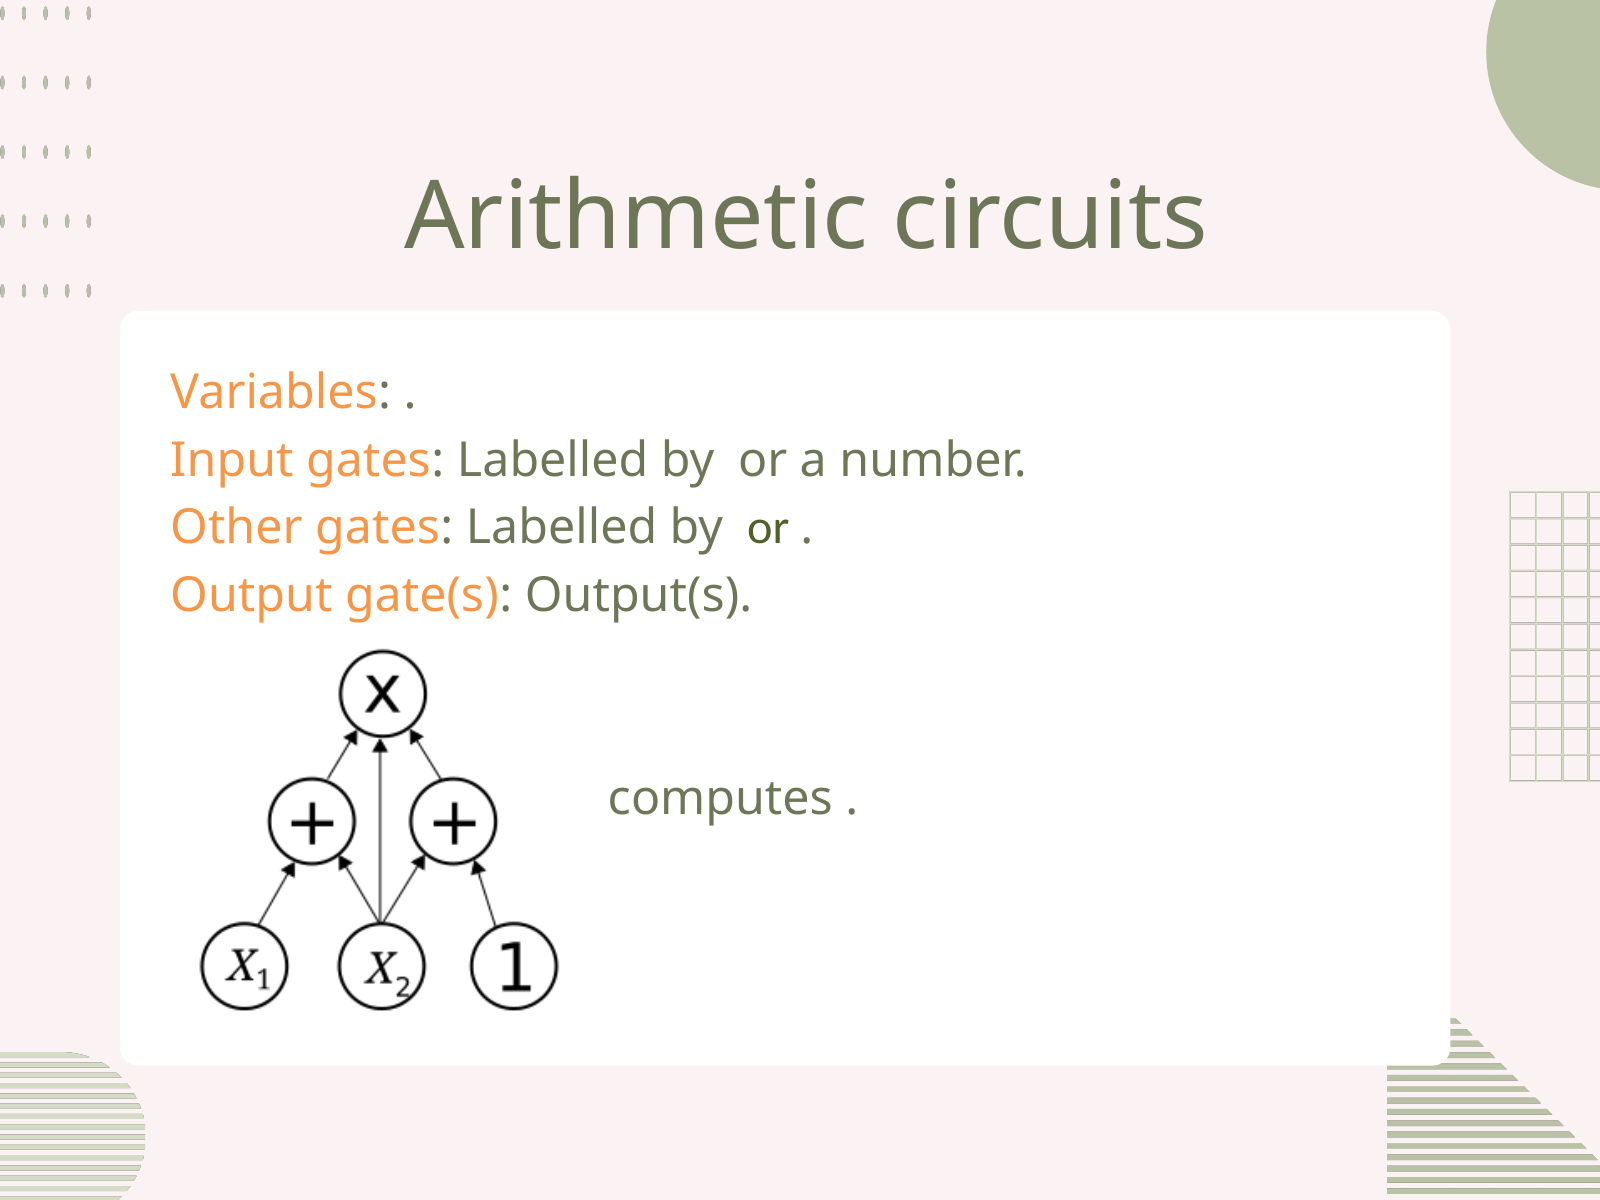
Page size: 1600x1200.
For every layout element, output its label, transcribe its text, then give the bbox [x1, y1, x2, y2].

text_box [0, 0, 91, 298]
text_box Arithmetic circuits [359, 134, 1254, 268]
text_box [1387, 950, 1600, 1195]
text_box [0, 1052, 146, 1200]
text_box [119, 310, 1451, 1066]
text_box [1509, 491, 1600, 782]
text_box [1485, 0, 1600, 191]
